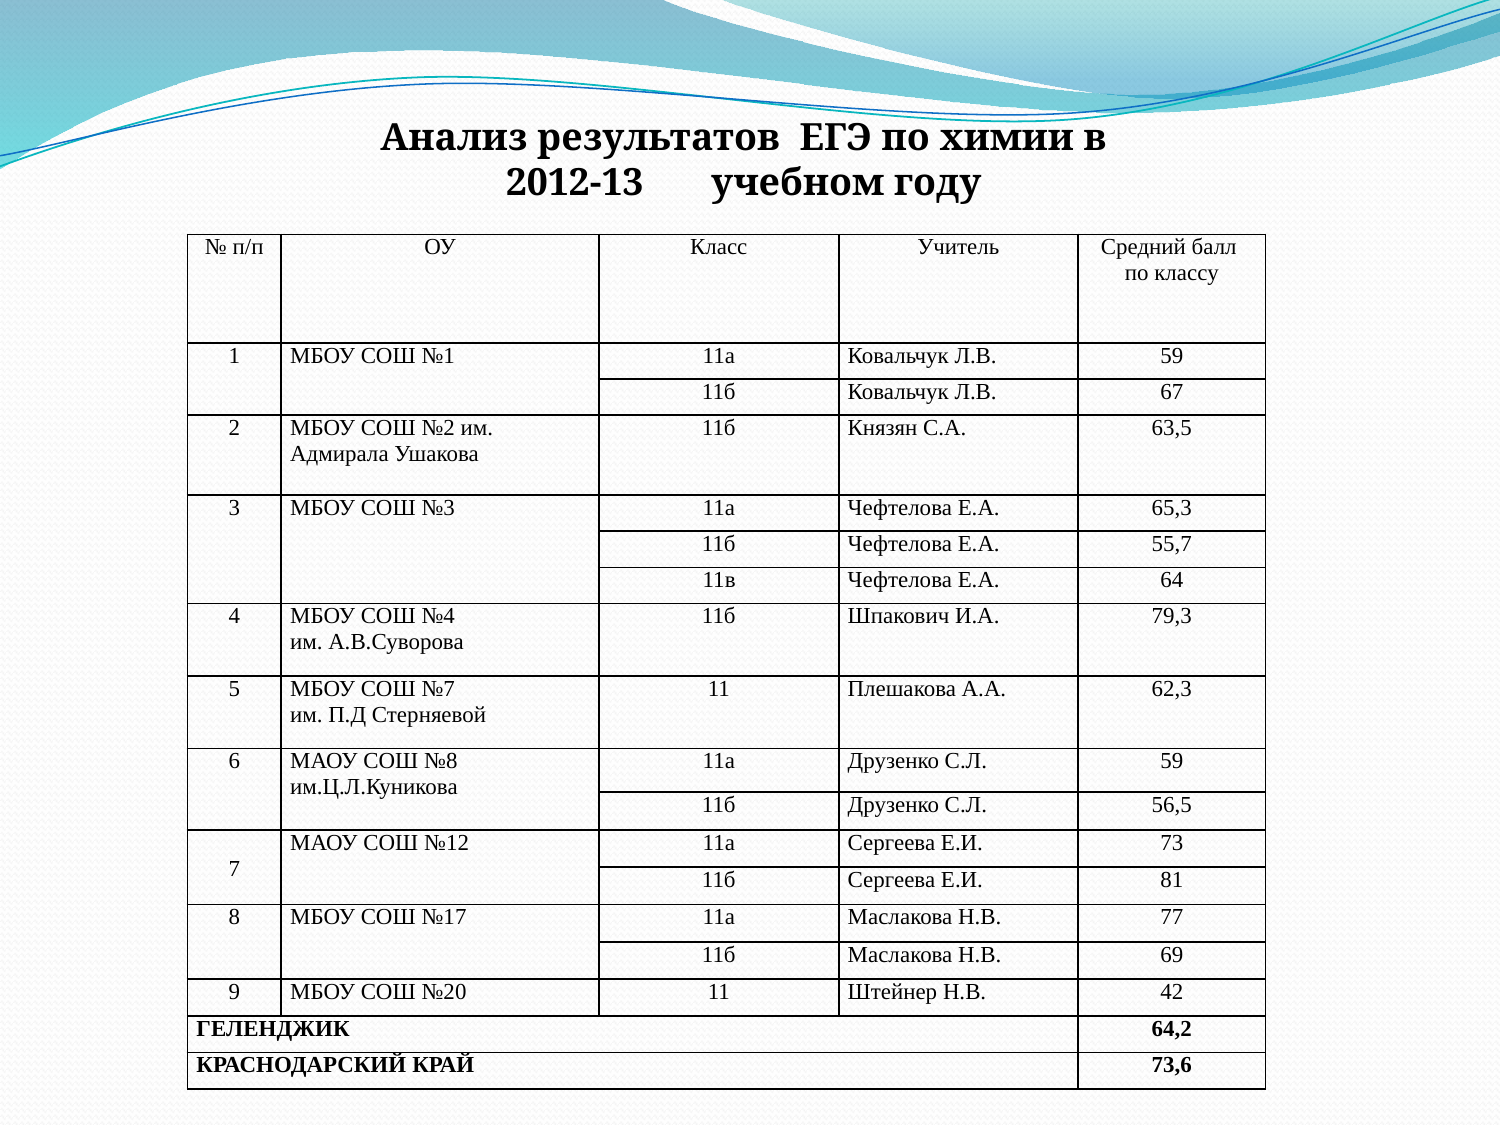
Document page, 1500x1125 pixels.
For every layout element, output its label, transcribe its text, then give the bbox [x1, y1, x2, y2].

table_cell Маслакова Н.В. [840, 943, 1077, 978]
table_cell 11б [600, 380, 838, 414]
table_cell 65,3 [1079, 496, 1265, 530]
table_cell 3 [188, 496, 280, 603]
table_cell 55,7 [1079, 532, 1265, 567]
table_cell МБОУ СОШ №20 [282, 980, 598, 1015]
table_cell 11б [600, 416, 838, 494]
table_cell 11а [600, 496, 838, 530]
table_cell 11б [600, 604, 838, 675]
table_cell Плешакова А.А. [840, 677, 1077, 748]
table_cell 73,6 [1079, 1053, 1265, 1088]
table_cell ГЕЛЕНДЖИК [188, 1017, 1077, 1052]
table_cell 67 [1079, 380, 1265, 414]
table_header Учитель [840, 235, 1077, 342]
table_cell 11а [600, 905, 838, 941]
table_header Средний балл по классу [1079, 235, 1265, 342]
table_cell Штейнер Н.В. [840, 980, 1077, 1015]
table_cell Маслакова Н.В. [840, 905, 1077, 941]
table_cell 62,3 [1079, 677, 1265, 748]
table_cell 59 [1079, 749, 1265, 791]
table_cell КРАСНОДАРСКИЙ КРАЙ [188, 1053, 1077, 1088]
table_cell 64 [1079, 568, 1265, 603]
table_cell 64,2 [1079, 1017, 1265, 1052]
table_header ОУ [282, 235, 598, 342]
table_cell МБОУ СОШ №17 [282, 905, 598, 978]
table_cell МАОУ СОШ №12 [282, 831, 598, 904]
table_cell Сергеева Е.И. [840, 831, 1077, 866]
table_header № п/п [188, 235, 280, 342]
table_cell 77 [1079, 905, 1265, 941]
text_box Анализ результатов ЕГЭ по химии в 2012-13 учебном году [316, 105, 1172, 211]
table_cell 2 [188, 416, 280, 494]
table_cell 11б [600, 532, 838, 567]
table_cell Ковальчук Л.В. [840, 344, 1077, 378]
table_cell МБОУ СОШ №4 им. А.В.Суворова [282, 604, 598, 675]
table_cell Ковальчук Л.В. [840, 380, 1077, 414]
table_cell 4 [188, 604, 280, 675]
table_cell 11 [600, 677, 838, 748]
table_cell 59 [1079, 344, 1265, 378]
table_cell МБОУ СОШ №3 [282, 496, 598, 603]
table_cell 11в [600, 568, 838, 603]
table_cell 42 [1079, 980, 1265, 1015]
table_cell 11а [600, 344, 838, 378]
table_cell Сергеева Е.И. [840, 868, 1077, 904]
table_cell 11б [600, 793, 838, 829]
table_cell 6 [188, 749, 280, 829]
table_cell 63,5 [1079, 416, 1265, 494]
table_cell МБОУ СОШ №2 им. Адмирала Ушакова [282, 416, 598, 494]
table_cell МБОУ СОШ №1 [282, 344, 598, 414]
table_cell 5 [188, 677, 280, 748]
table_cell 69 [1079, 943, 1265, 978]
table_cell 11а [600, 831, 838, 866]
table_cell 7 [188, 831, 280, 904]
table_cell 1 [188, 344, 280, 414]
table_cell Чефтелова Е.А. [840, 496, 1077, 530]
table_cell МАОУ СОШ №8 им.Ц.Л.Куникова [282, 749, 598, 829]
table_cell Друзенко С.Л. [840, 793, 1077, 829]
table_cell Шпакович И.А. [840, 604, 1077, 675]
table_cell 11 [600, 980, 838, 1015]
table_cell Князян С.А. [840, 416, 1077, 494]
table_cell Друзенко С.Л. [840, 749, 1077, 791]
table_cell 11б [600, 943, 838, 978]
table_cell 73 [1079, 831, 1265, 866]
table_cell МБОУ СОШ №7 им. П.Д Стерняевой [282, 677, 598, 748]
table_cell 11а [600, 749, 838, 791]
table_header Класс [600, 235, 838, 342]
table_cell 11б [600, 868, 838, 904]
table_cell 9 [188, 980, 280, 1015]
table_cell 56,5 [1079, 793, 1265, 829]
table_cell 81 [1079, 868, 1265, 904]
table_cell 79,3 [1079, 604, 1265, 675]
table_cell Чефтелова Е.А. [840, 568, 1077, 603]
table_cell Чефтелова Е.А. [840, 532, 1077, 567]
table_cell 8 [188, 905, 280, 978]
